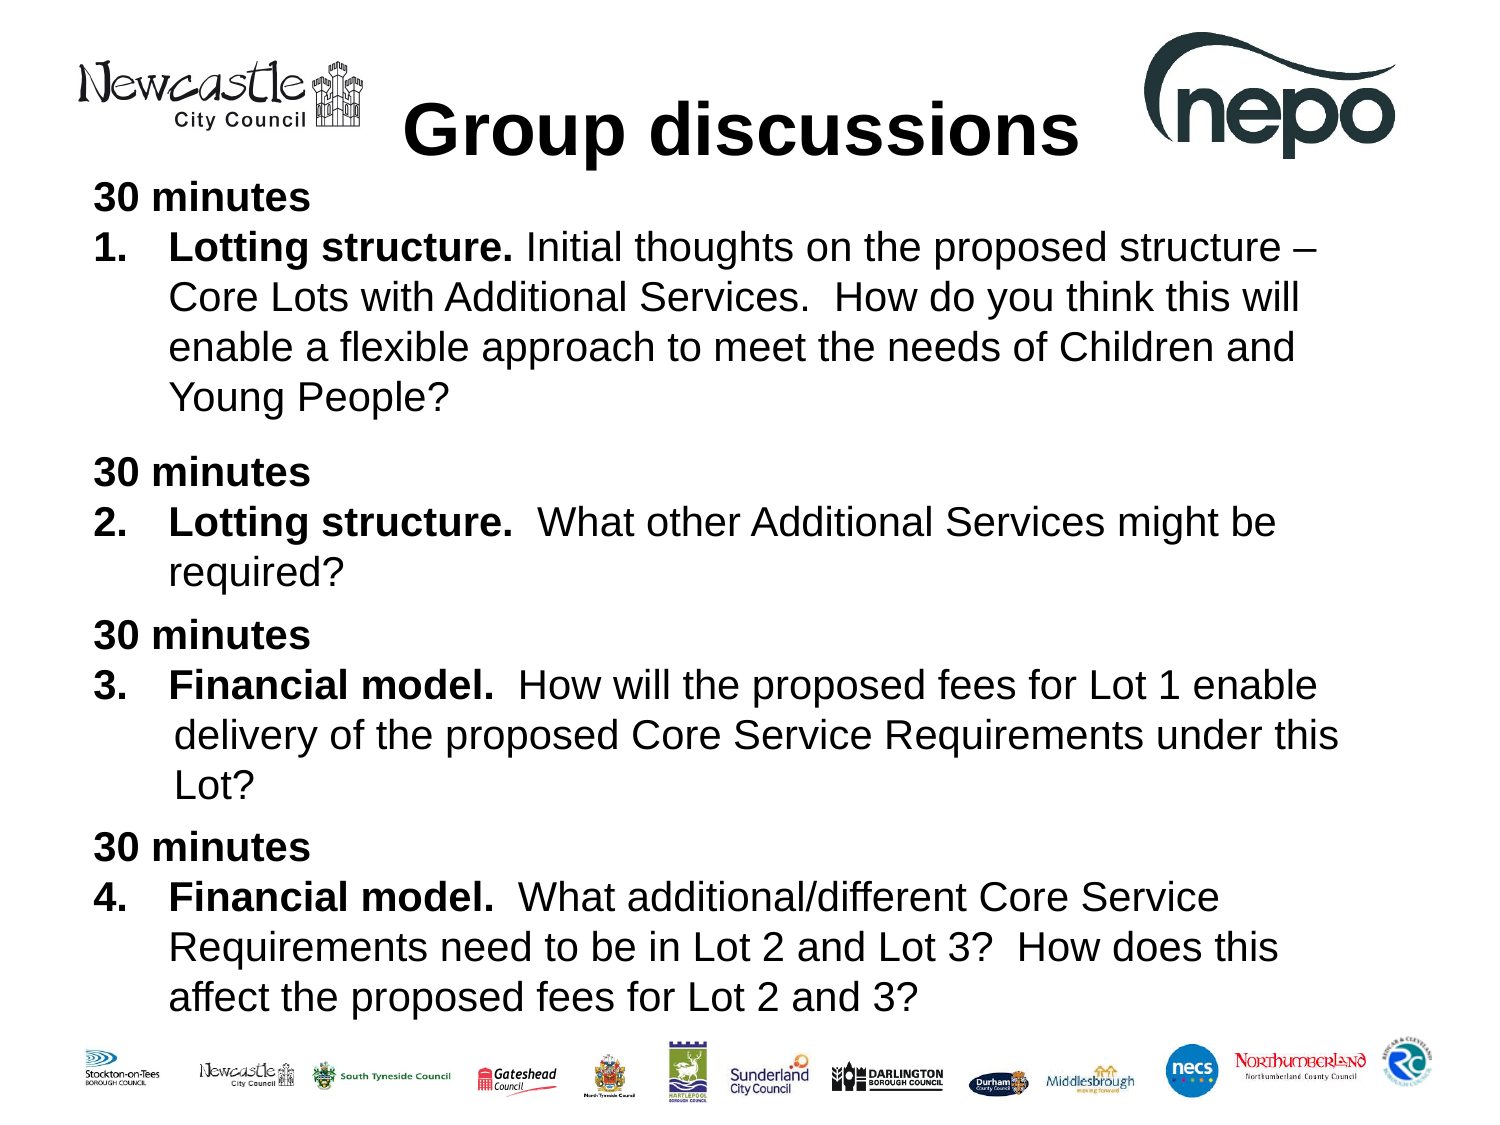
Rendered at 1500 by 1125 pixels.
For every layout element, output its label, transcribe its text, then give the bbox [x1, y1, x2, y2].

picture [832, 1060, 943, 1091]
picture [78, 60, 363, 131]
picture [477, 1067, 558, 1099]
picture [83, 1045, 161, 1087]
text_box Group discussions 30 minutes Lotting structure. Initial thoughts on the proposed structure – Core Lots with Additional Services. How do you think this will enable a flexible approach to meet the needs of Children and Young People? 30 minutes Lotting structure. What other Additional Services might be required? 30 minutes Financial model. How will the proposed fees for Lot 1 enable delivery of the proposed Core Service Requirements under this Lot? 30 minutes Financial model. What additional/different Core Service Requirements need to be in Lot 2 and Lot 3? How does this affect the proposed fees for Lot 2 and 3? [78, 72, 1406, 1125]
picture [1234, 1053, 1366, 1090]
picture [1163, 1041, 1222, 1100]
picture [312, 1061, 452, 1090]
picture [1144, 32, 1396, 159]
picture [726, 1052, 812, 1099]
picture [199, 1062, 294, 1087]
picture [1379, 1034, 1433, 1087]
picture [584, 1053, 635, 1099]
picture [962, 1056, 1146, 1106]
picture [667, 1039, 708, 1103]
